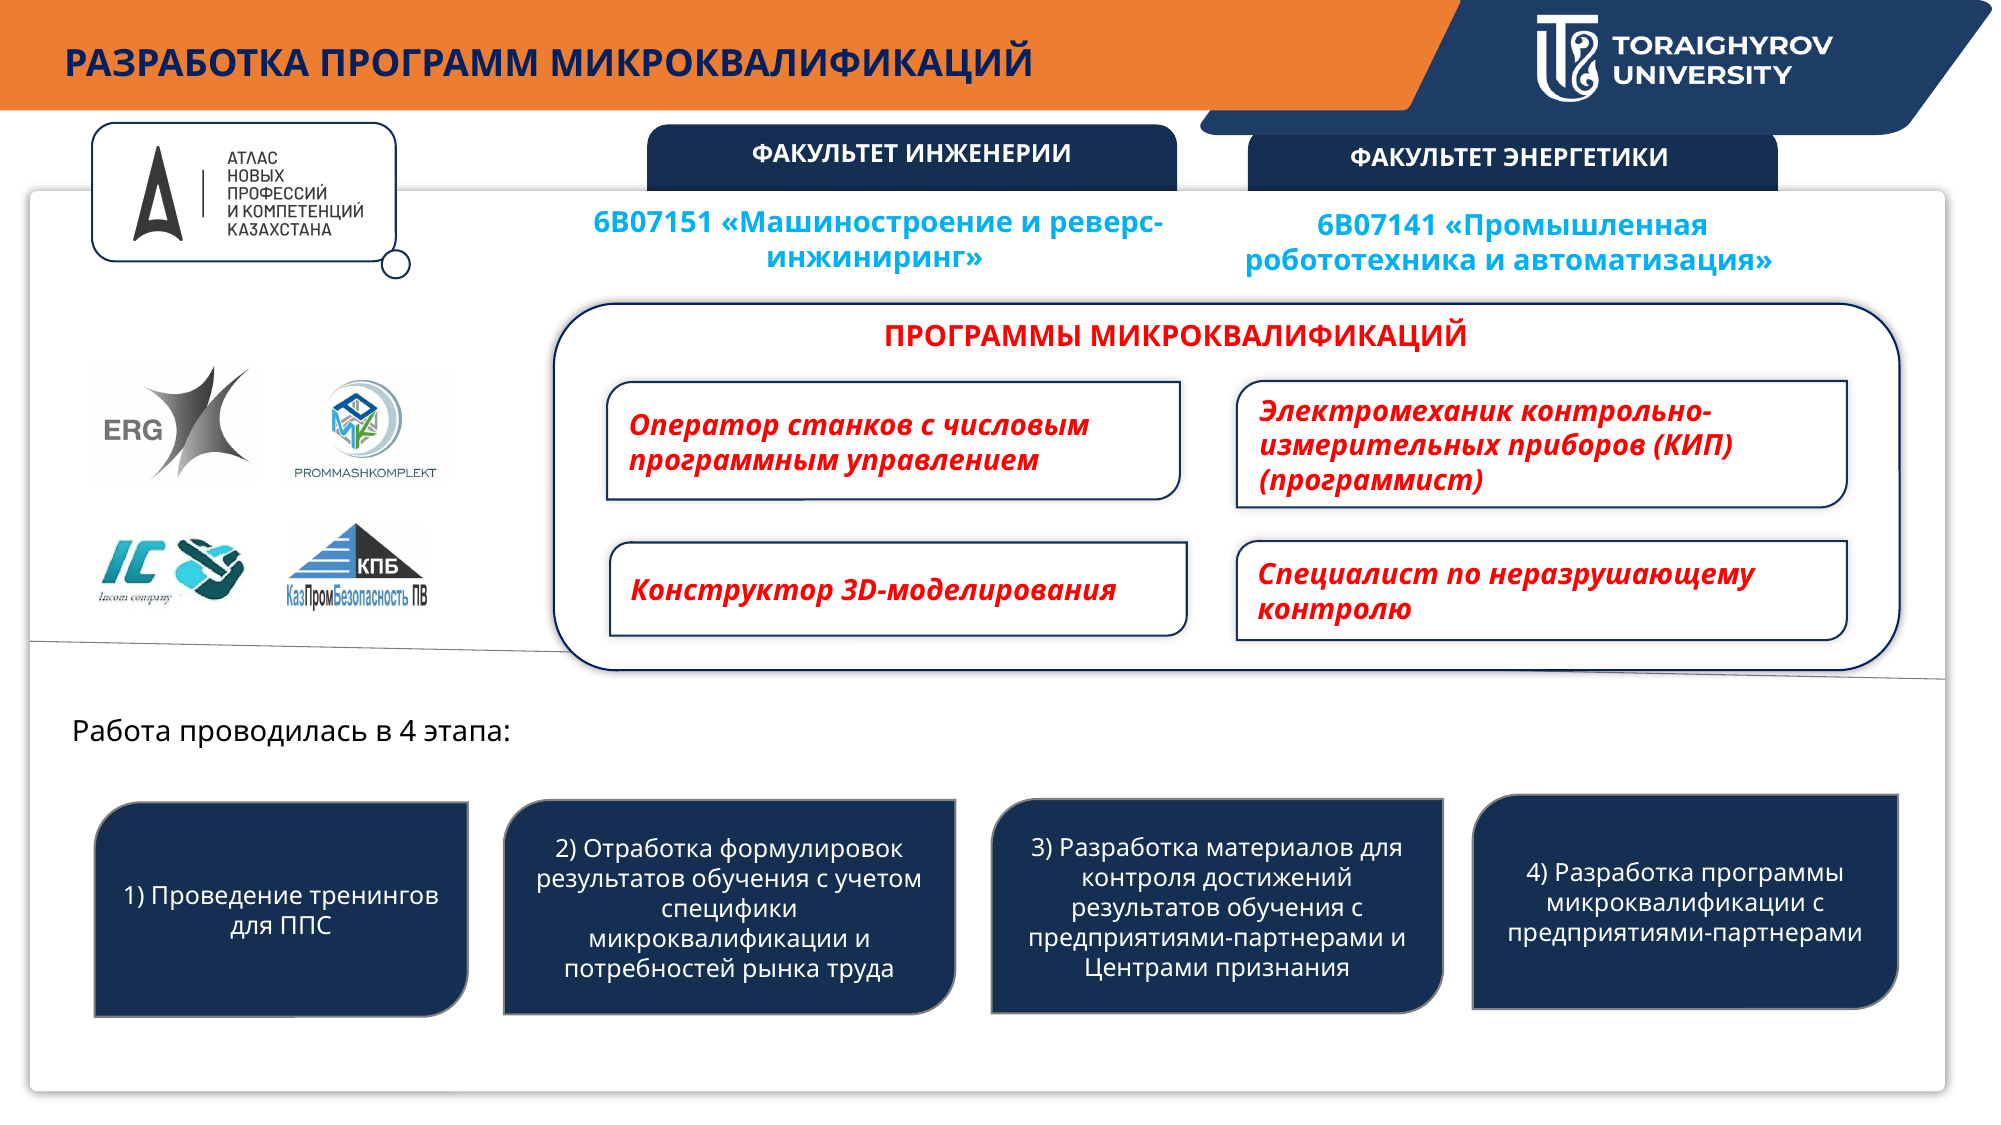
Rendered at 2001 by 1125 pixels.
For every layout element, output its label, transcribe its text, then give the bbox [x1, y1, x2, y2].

picture [287, 523, 427, 611]
text_box Конструктор 3D-моделирования [609, 541, 1188, 637]
text_box 3) Разработка материалов для контроля достижений результатов обучения с предприятиями-партнерами и Центрами признания [990, 797, 1445, 1015]
text_box 4) Разработка программы микроквалификации с предприятиями-партнерами [1471, 793, 1900, 1011]
text_box ФАКУЛЬТЕТ ИНЖЕНЕРИИ [646, 123, 1179, 185]
text_box [380, 249, 411, 280]
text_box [1192, 0, 2000, 136]
text_box ФАКУЛЬТЕТ ЭНЕРГЕТИКИ [1246, 136, 1779, 185]
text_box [0, 0, 1463, 111]
text_box [28, 190, 1947, 1093]
picture [89, 365, 258, 486]
text_box 6В07141 «Промышленная робототехника и автоматизация» [1204, 199, 1822, 284]
text_box [91, 121, 397, 263]
text_box Программы микроквалификаций [710, 309, 1642, 360]
picture [83, 525, 258, 615]
text_box Специалист по неразрушающему контролю [1235, 539, 1848, 642]
picture [280, 369, 452, 483]
text_box [552, 302, 1901, 672]
text_box Оператор станков с числовым программным управлением [606, 380, 1181, 501]
text_box Работа проводилась в 4 этапа: [57, 705, 1403, 755]
text_box 1) Проведение тренингов для ППС [93, 801, 469, 1018]
text_box 2) Отработка формулировок результатов обучения с учетом специфики микроквалификации и потребностей рынка труда [502, 798, 957, 1016]
picture [133, 146, 363, 241]
text_box 6В07151 «Машиностроение и реверс-инжиниринг» [570, 196, 1187, 281]
text_box Электромеханик контрольно-измерительных приборов (КИП) (программист) [1235, 379, 1848, 509]
